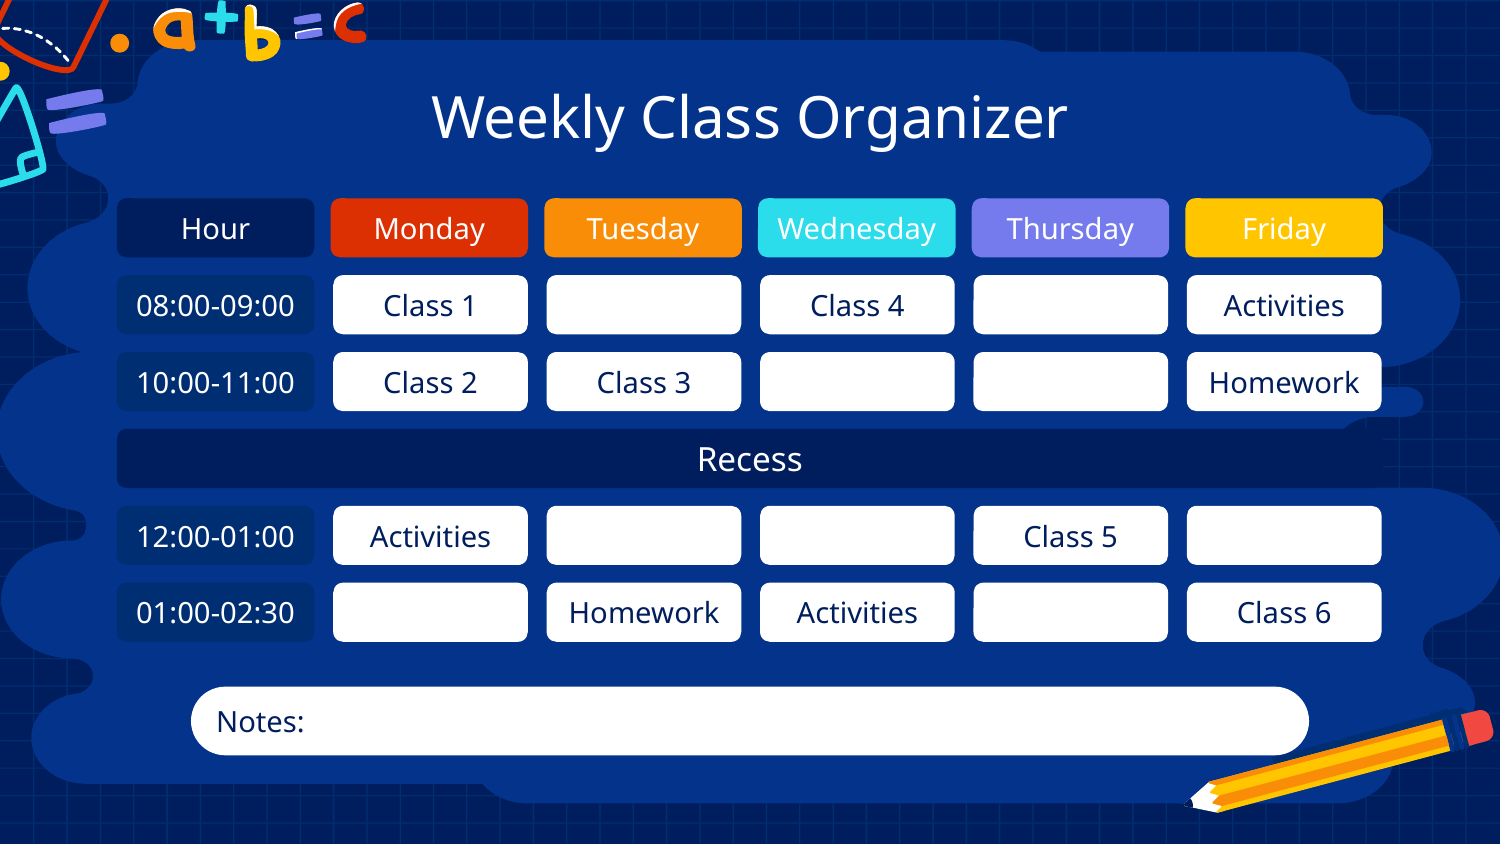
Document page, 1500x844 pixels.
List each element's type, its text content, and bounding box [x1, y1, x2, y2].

text_box Class 2 [333, 352, 528, 412]
text_box Class 1 [333, 275, 528, 335]
text_box [760, 505, 955, 565]
text_box Monday [330, 198, 529, 258]
text_box Homework [1186, 352, 1382, 412]
text_box [973, 582, 1169, 642]
text_box Class 6 [1186, 582, 1382, 642]
text_box [546, 275, 742, 335]
text_box Friday [1185, 198, 1383, 258]
text_box 08:00-09:00 [116, 275, 315, 335]
text_box Activities [333, 505, 528, 565]
text_box [760, 352, 955, 412]
text_box Activities [760, 582, 955, 642]
text_box 12:00-01:00 [116, 505, 315, 565]
text_box Class 4 [760, 275, 955, 335]
text_box [973, 352, 1169, 412]
text_box [546, 505, 742, 565]
text_box Hour [116, 198, 315, 258]
text_box 10:00-11:00 [116, 352, 315, 412]
text_box [333, 582, 528, 642]
text_box Tuesday [544, 198, 742, 258]
text_box Notes: [190, 686, 1310, 756]
text_box Class 5 [973, 505, 1169, 565]
text_box Activities [1186, 275, 1382, 335]
text_box Thursday [971, 198, 1170, 258]
text_box Homework [546, 582, 742, 642]
text_box [973, 275, 1169, 335]
title Weekly Class Organizer [116, 88, 1383, 142]
text_box Class 3 [546, 352, 742, 412]
text_box Wednesday [757, 198, 956, 258]
text_box Recess [116, 428, 1383, 489]
text_box [1186, 505, 1382, 565]
text_box 01:00-02:30 [116, 582, 315, 642]
